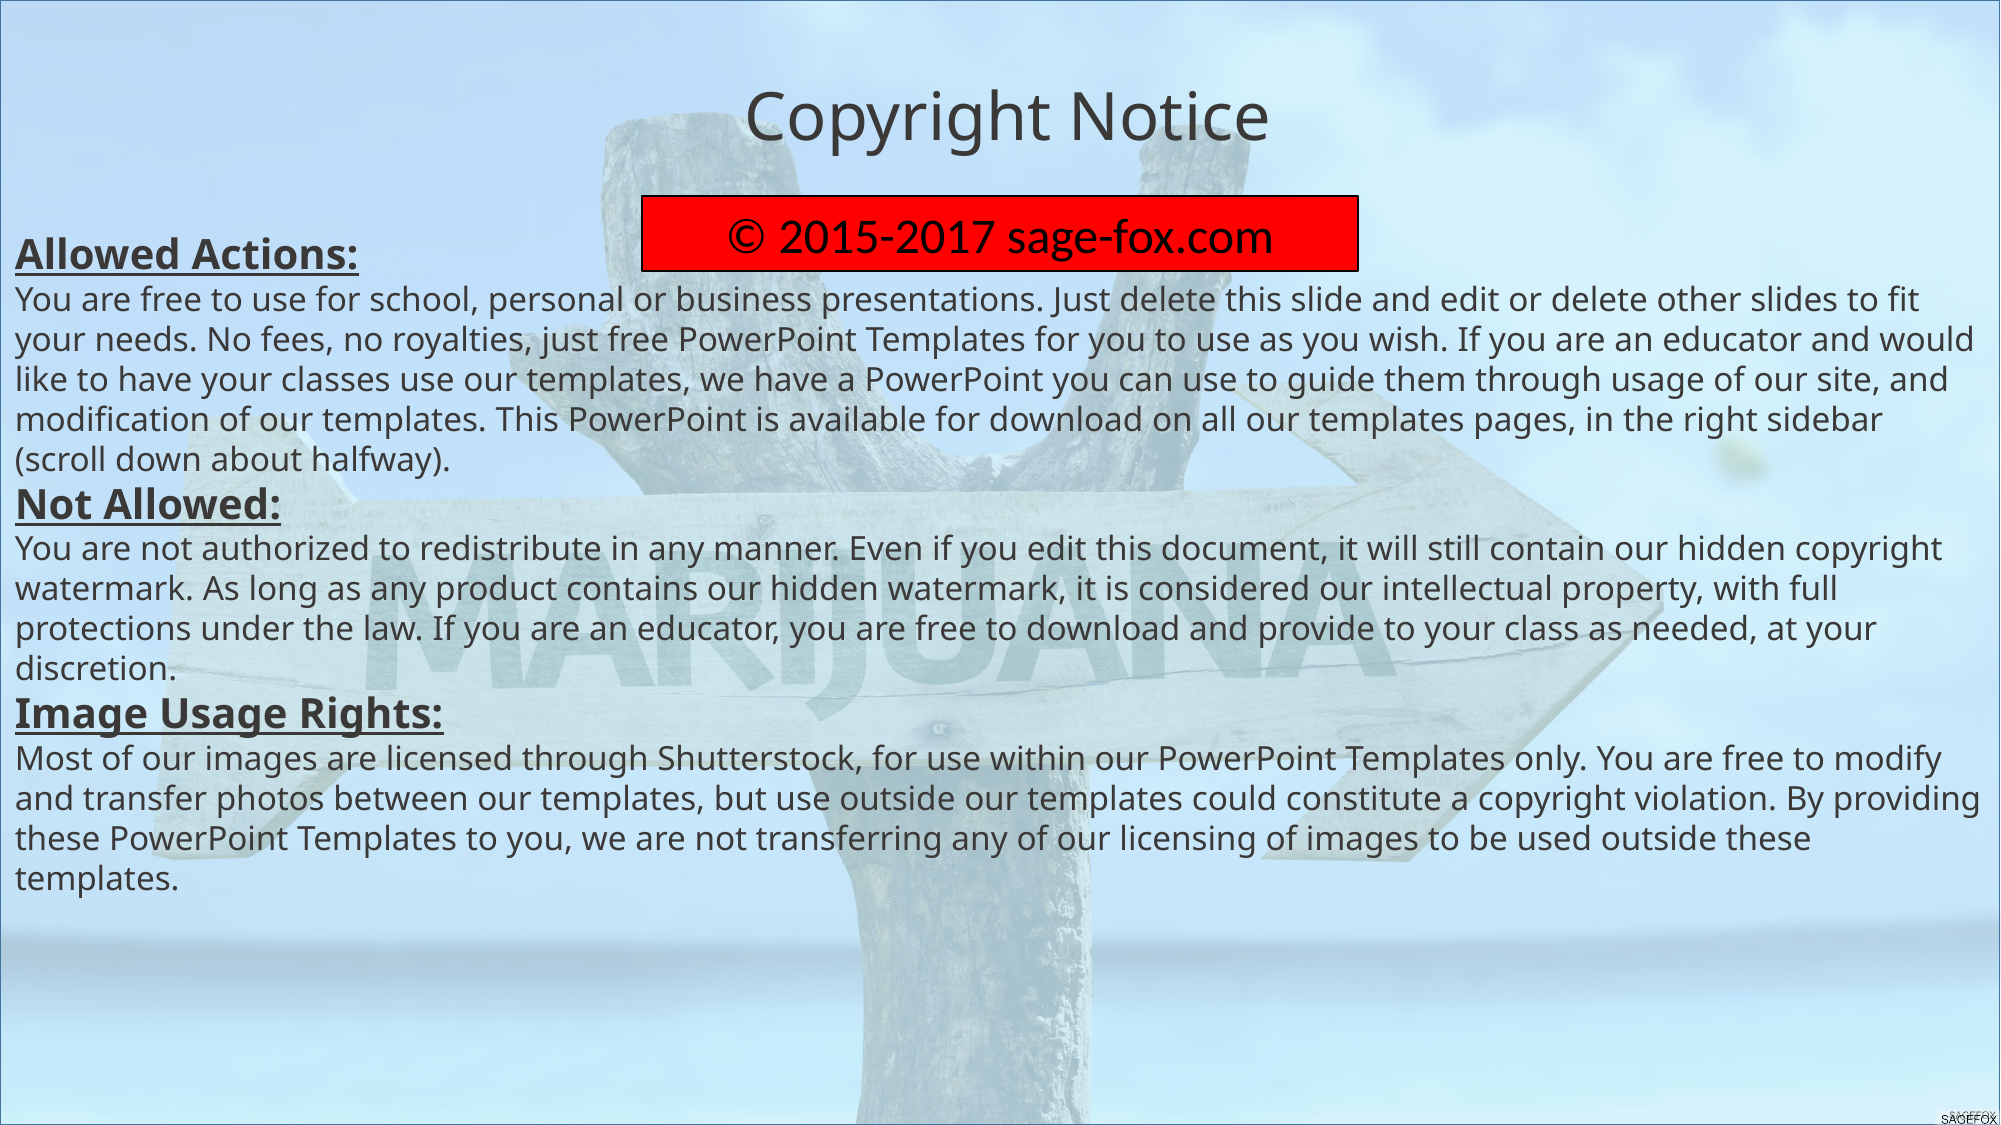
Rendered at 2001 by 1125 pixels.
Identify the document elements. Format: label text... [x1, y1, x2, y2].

text_box Allowed Actions: You are free to use for school, personal or business presentations. Just delete this slide and edit or delete other slides to fit your needs. No fees, no royalties, just free PowerPoint Templates for you to use as you wish. If you are an educator and would like to have your classes use our templates, we have a PowerPoint you can use to guide them through usage of our site, and modification of our templates. This PowerPoint is available for download on all our templates pages, in the right sidebar (scroll down about halfway). Not Allowed: You are not authorized to redistribute in any manner. Even if you edit this document, it will still contain our hidden copyright watermark. As long as any product contains our hidden watermark, it is considered our intellectual property, with full protections under the law. If you are an educator, you are free to download and provide to your class as needed, at your discretion. Image Usage Rights: Most of our images are licensed through Shutterstock, for use within our PowerPoint Templates only. You are free to modify and transfer photos between our templates, but use outside our templates could constitute a copyright violation. By providing these PowerPoint Templates to you, we are not transferring any of our licensing of images to be used outside these templates. [0, 0, 2000, 1125]
text_box © 2015-2017 sage-fox.com [641, 196, 1358, 272]
picture [1938, 1114, 1999, 1125]
title Copyright Notice [493, 60, 1524, 178]
